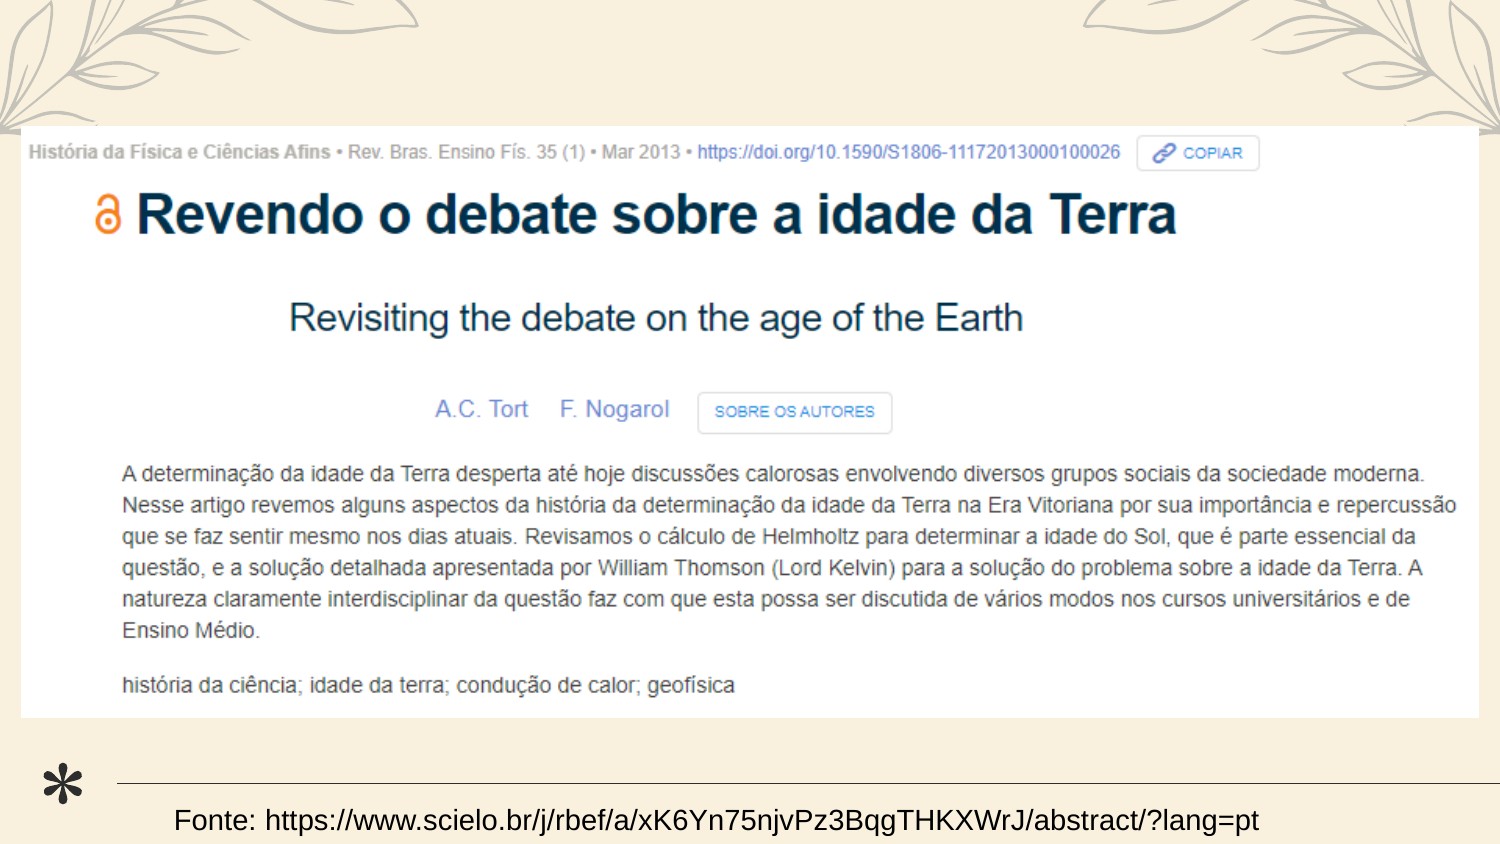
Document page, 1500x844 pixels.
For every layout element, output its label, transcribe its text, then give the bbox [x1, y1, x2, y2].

text_box Fonte: https://www.scielo.br/j/rbef/a/xK6Yn75njvPz3BqgTHKXWrJ/abstract/?lang=pt [159, 793, 1282, 844]
picture [20, 126, 1480, 718]
